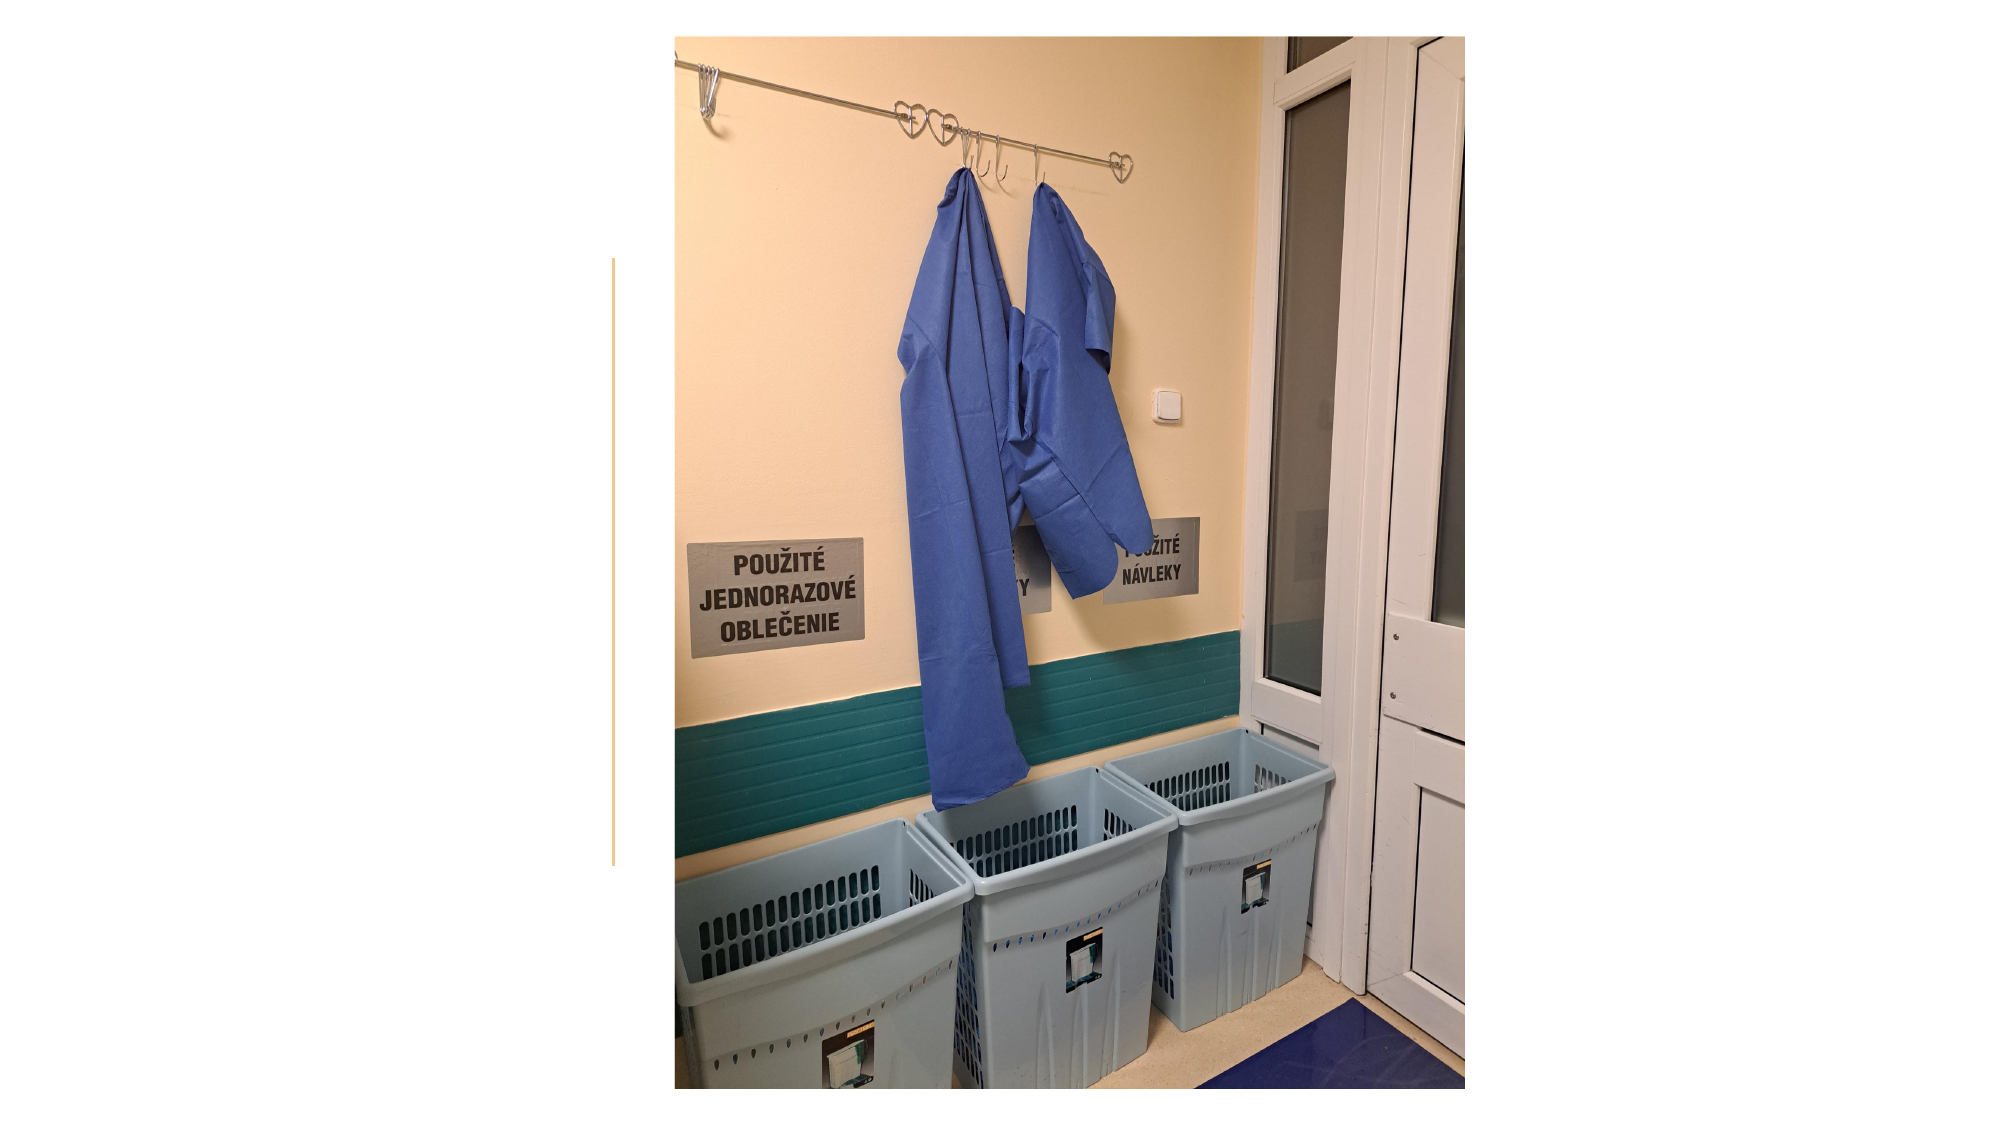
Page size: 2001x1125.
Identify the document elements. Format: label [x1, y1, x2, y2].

picture [543, 38, 1596, 1088]
